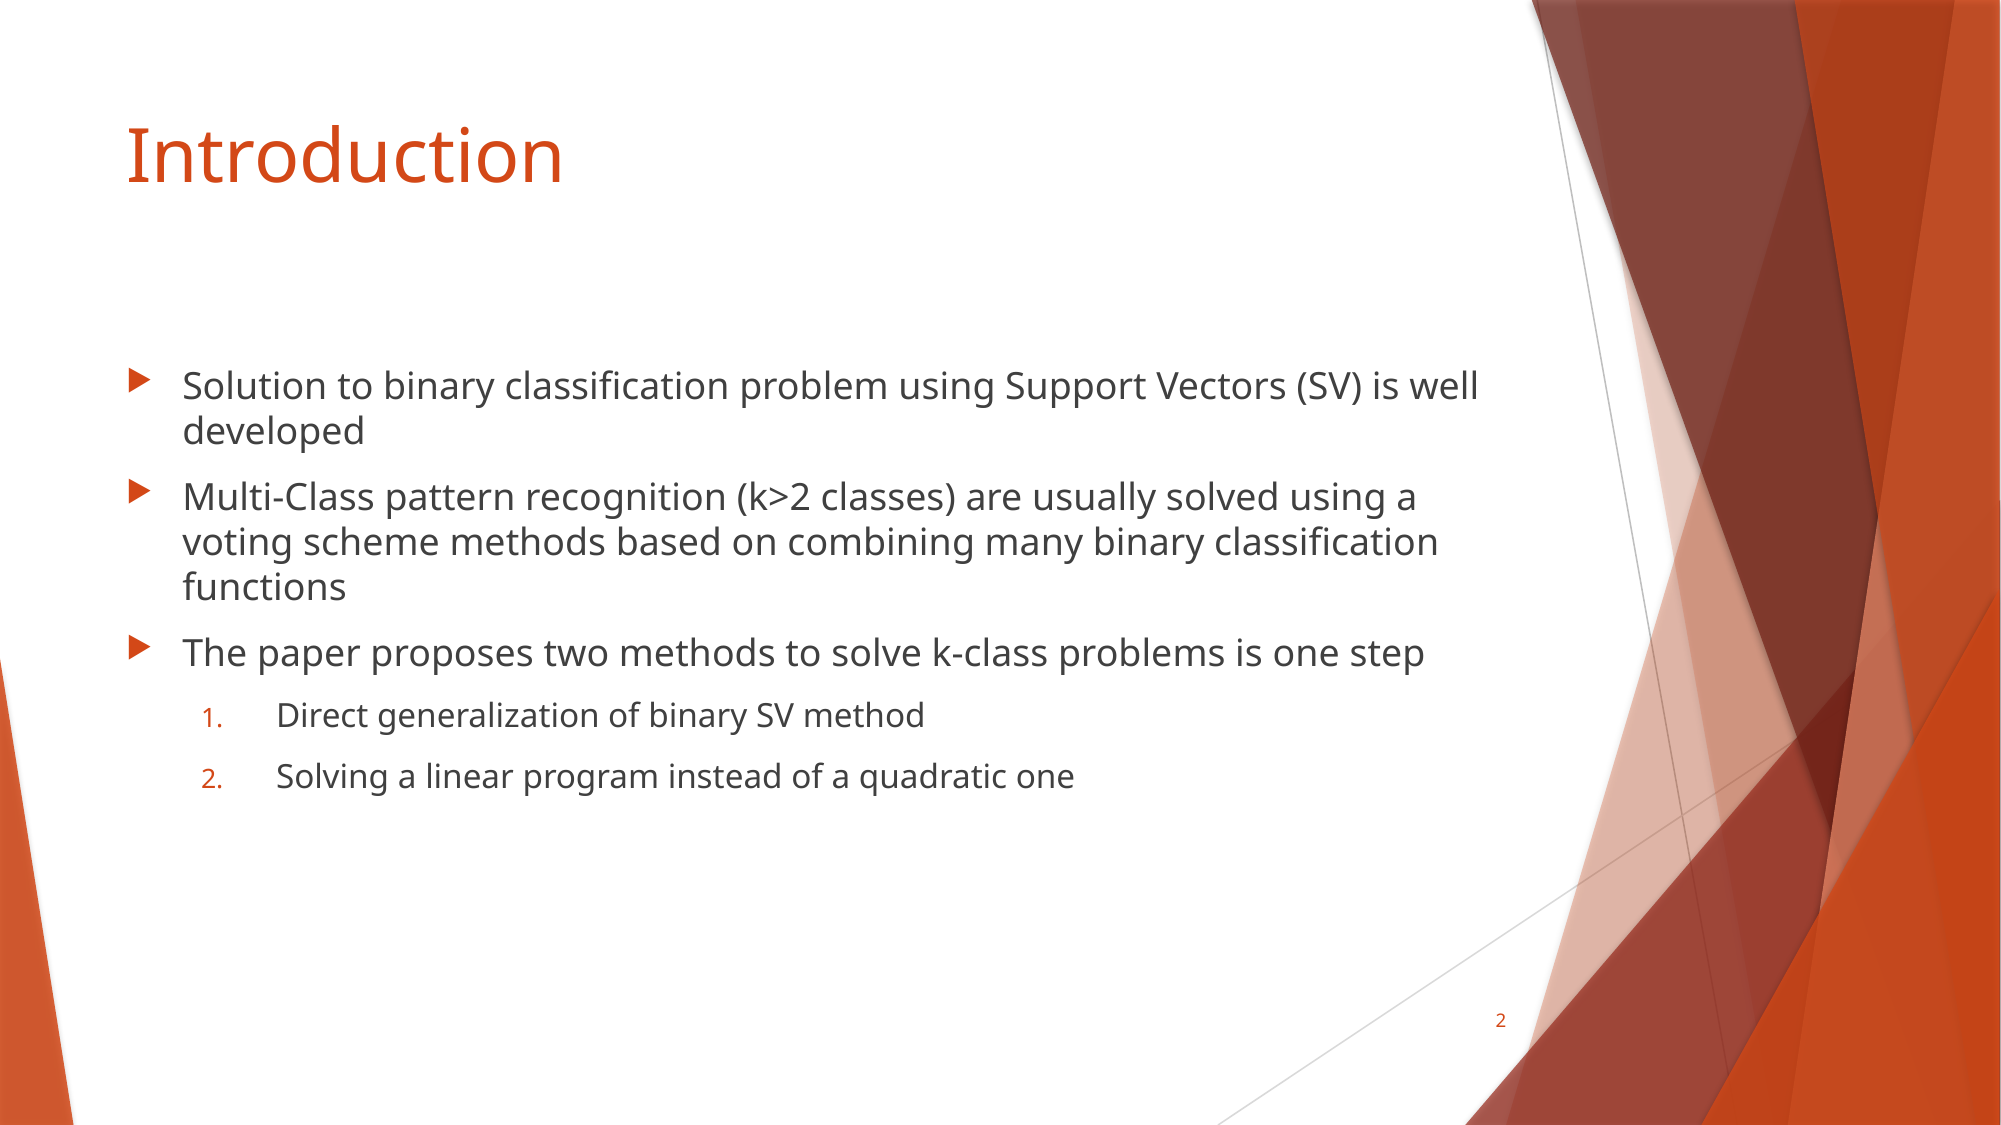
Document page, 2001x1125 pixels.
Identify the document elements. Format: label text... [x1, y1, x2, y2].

title Introduction [111, 99, 1522, 317]
slide_number 2 [1409, 991, 1522, 1051]
list Solution to binary classification problem using Support Vectors (SV) is well developed Multi-Class pattern recognition (k>2 classes) are usually solved using a voting scheme methods based on combining many binary classification functions The paper proposes two methods to solve k-class problems is one step Direct generalization of binary SV method Solving a linear program instead of a quadratic one [111, 354, 1522, 992]
